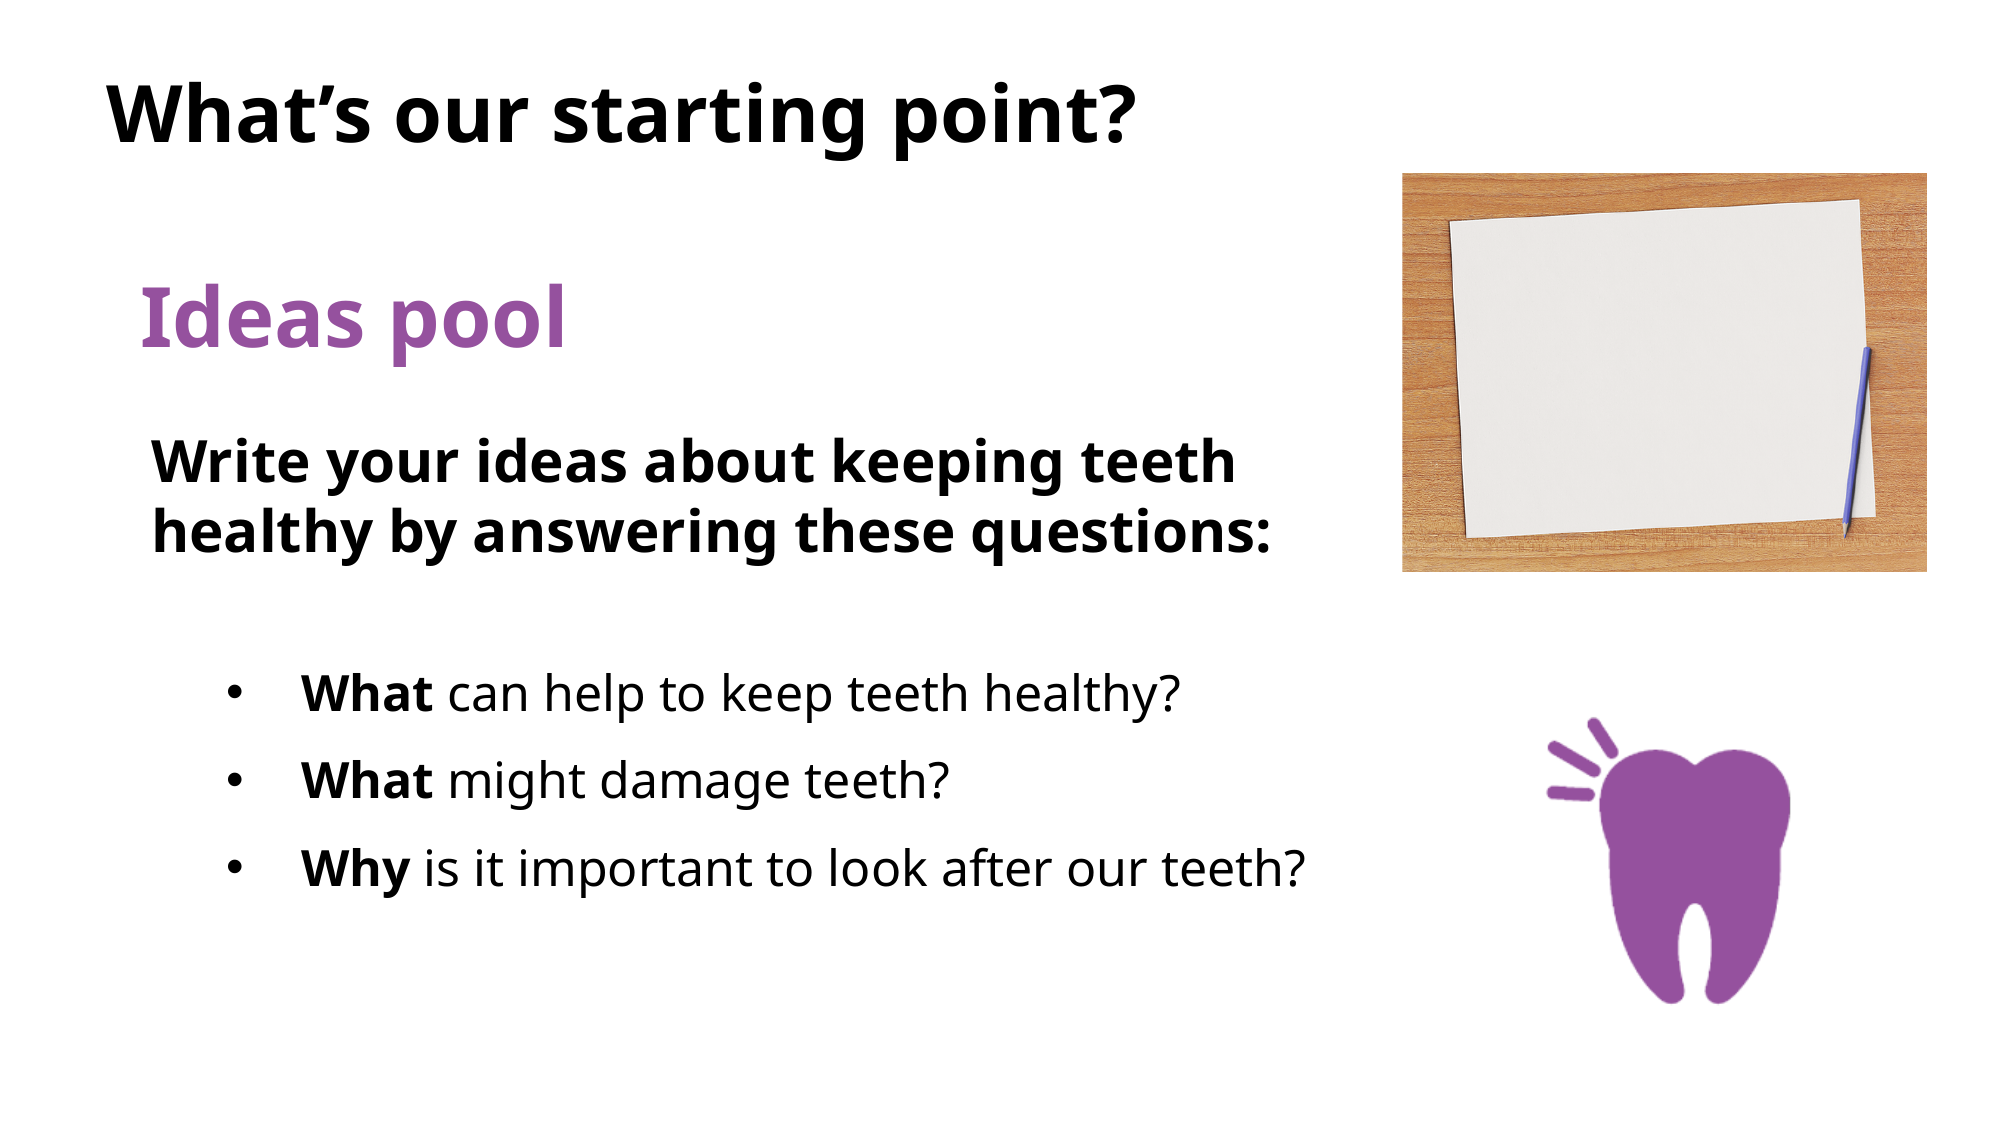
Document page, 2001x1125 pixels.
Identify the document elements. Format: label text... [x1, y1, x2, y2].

picture [1402, 173, 1927, 572]
picture [1495, 679, 1836, 1038]
text_box Write your ideas about keeping teeth healthy by answering these questions: What can help to keep teeth healthy? What might damage teeth? Why is it important to look after our teeth? [136, 416, 1352, 964]
text_box Ideas pool [125, 256, 671, 372]
text_box What’s our starting point? [92, 55, 1521, 166]
